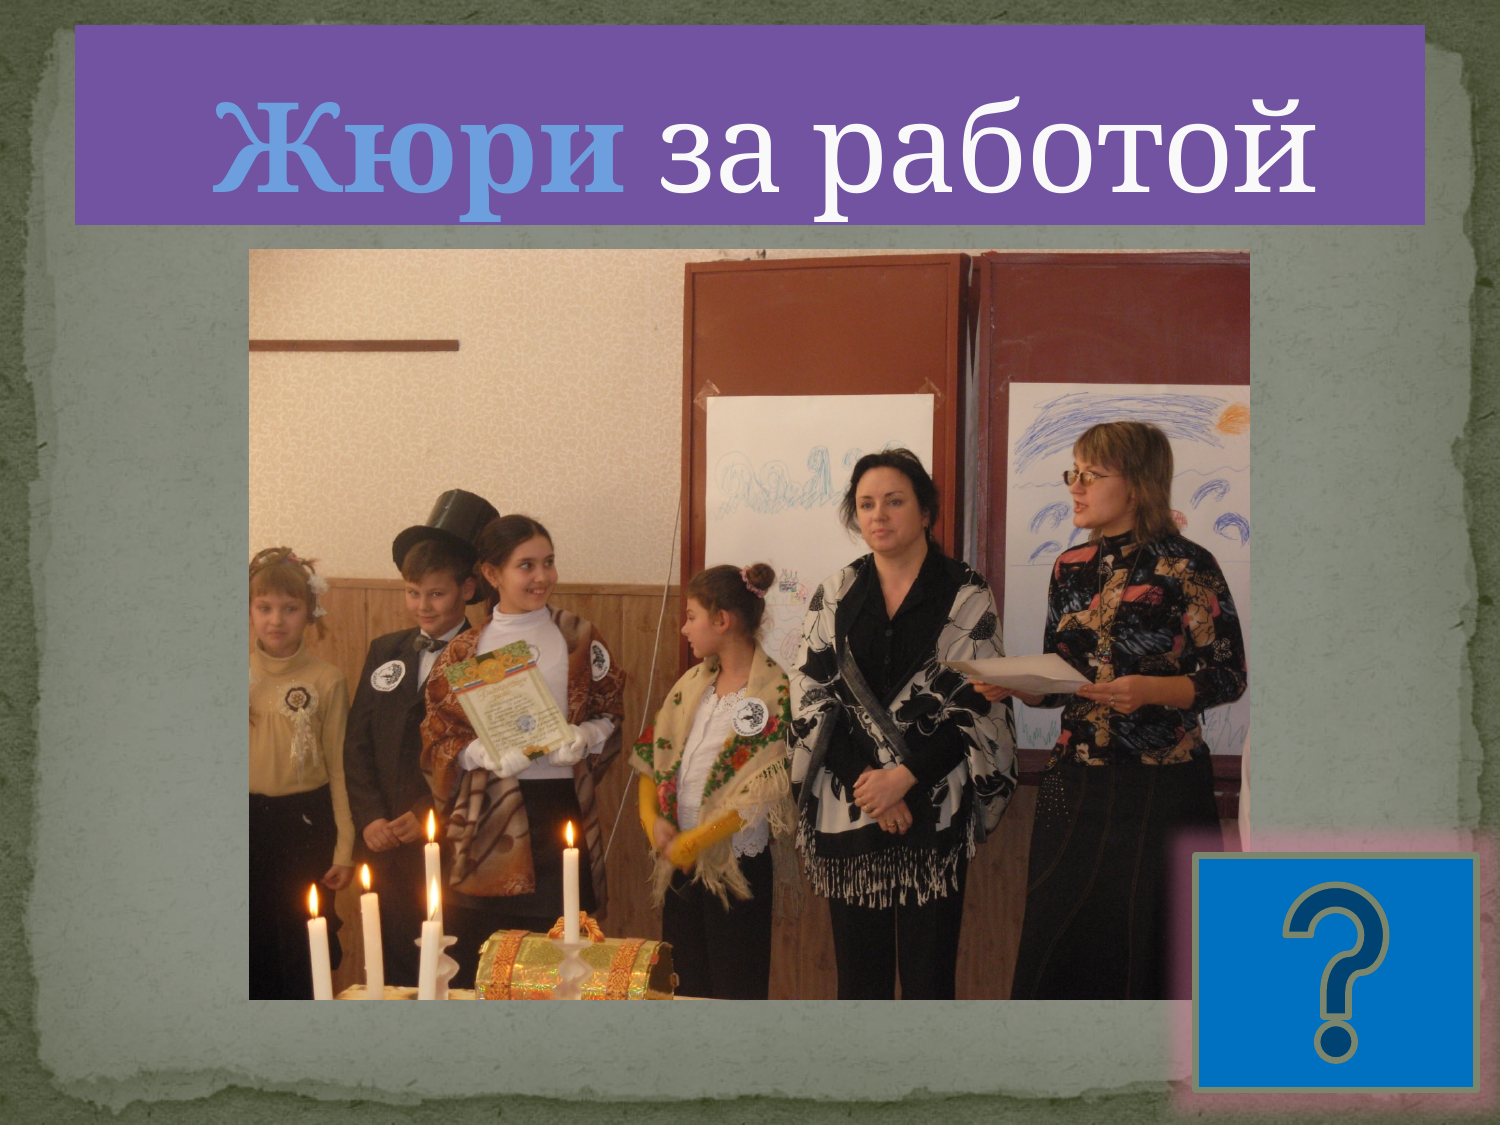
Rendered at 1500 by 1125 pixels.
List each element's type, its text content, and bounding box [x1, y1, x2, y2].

text_box [1192, 852, 1480, 1093]
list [249, 249, 1251, 1001]
title Жюри за работой [74, 24, 1425, 225]
